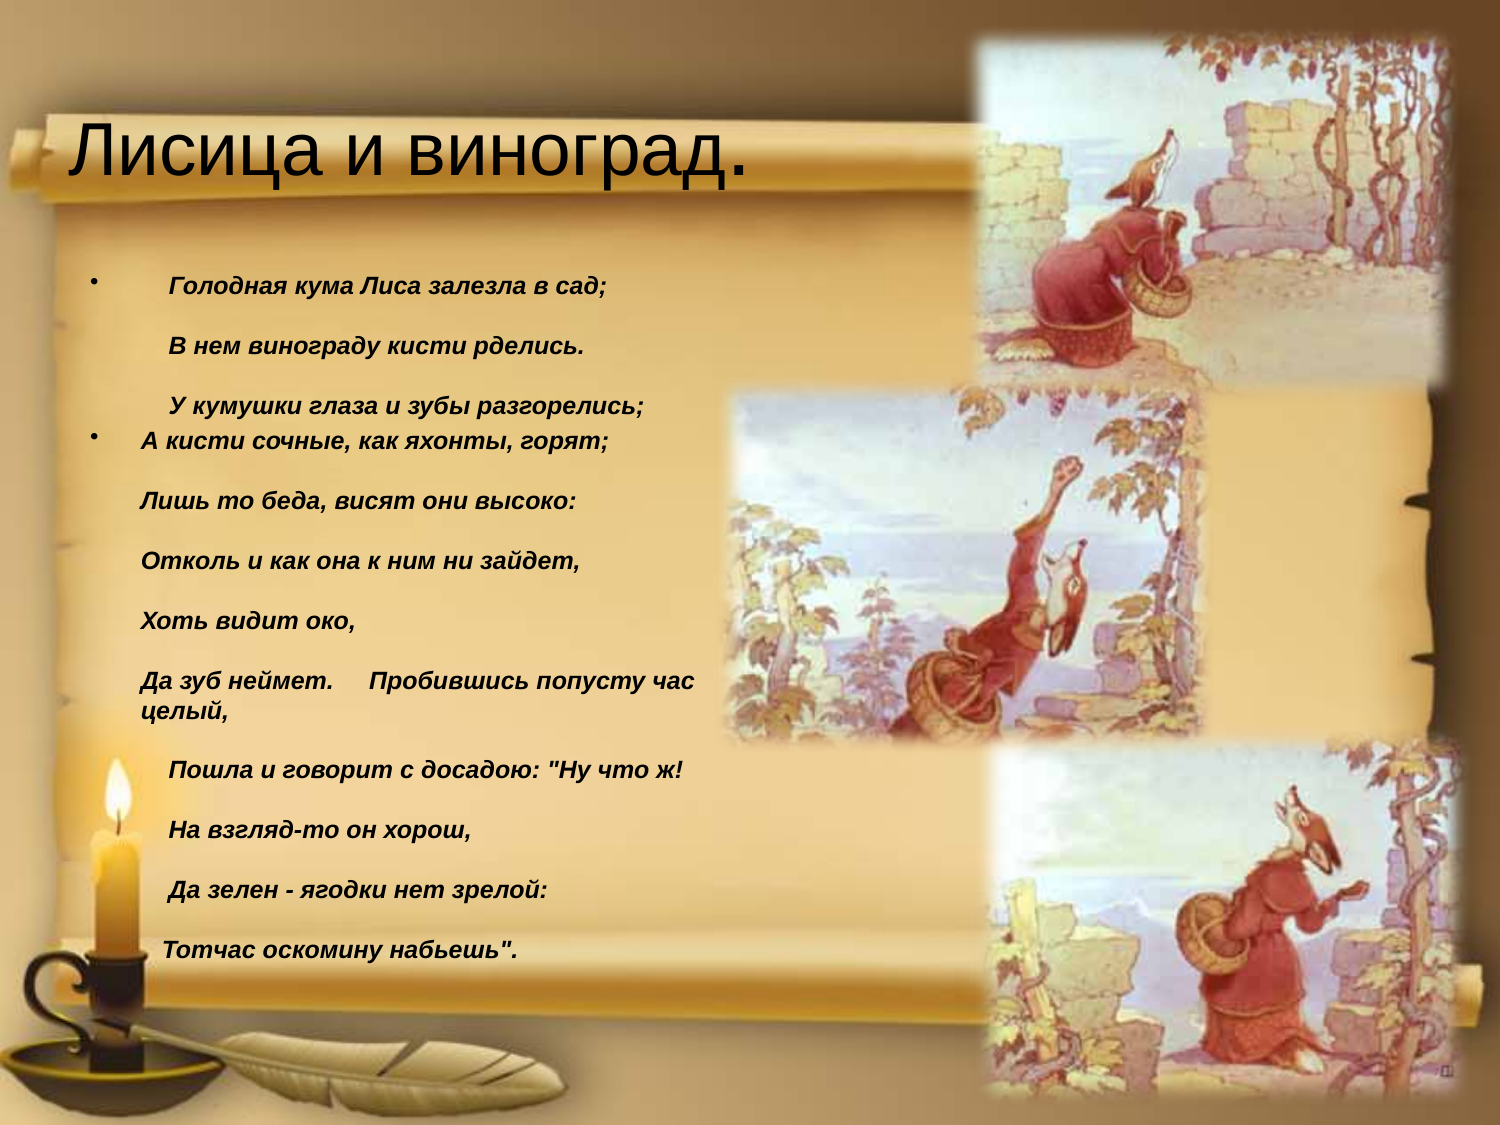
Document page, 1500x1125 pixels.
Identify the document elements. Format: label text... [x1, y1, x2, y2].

title Лисица и виноград. [53, 45, 955, 233]
picture [0, 0, 1500, 1125]
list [960, 23, 1462, 404]
list Голодная кума Лиса залезла в сад; В нем винограду кисти рделись. У кумушки глаза и зубы разгорелись; А кисти сочные, как яхонты, горят; Лишь то беда, висят они высоко: Отколь и как она к ним ни зайдет, Хоть видит око, Да зуб неймет. Пробившись попусту час целый, Пошла и говорит с досадою: "Ну что ж! На взгляд-то он хорош, Да зелен - ягодки нет зрелой: Тотчас оскомину набьешь". [75, 262, 738, 1005]
